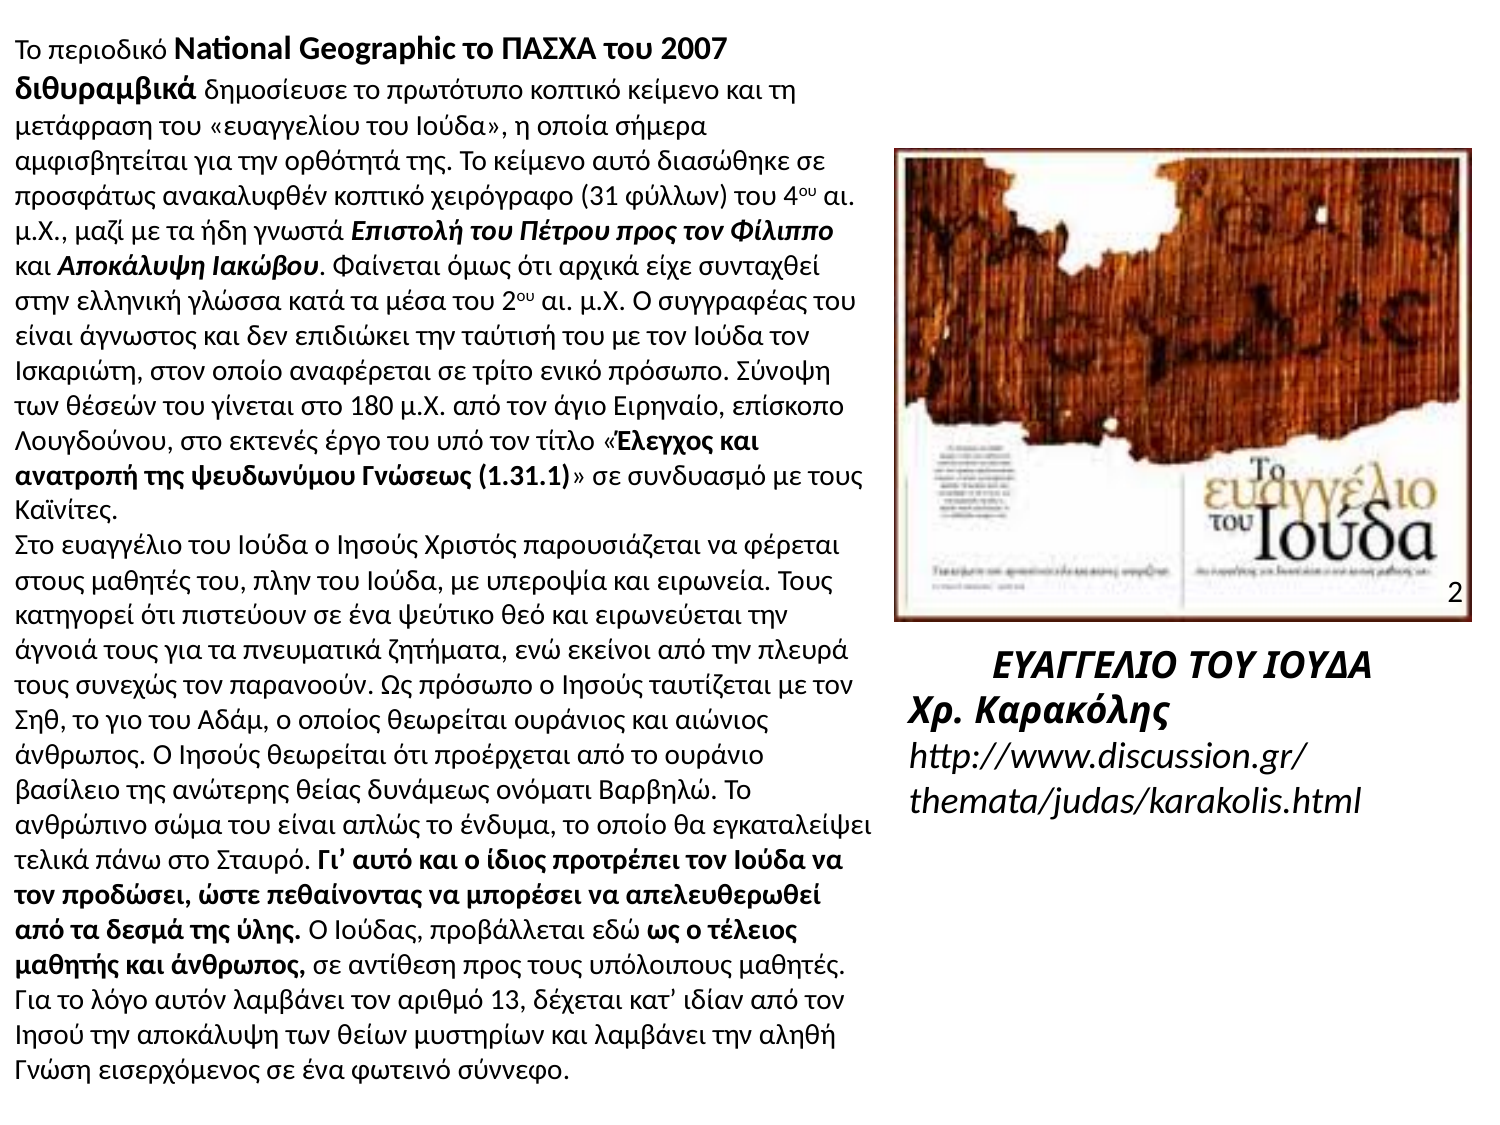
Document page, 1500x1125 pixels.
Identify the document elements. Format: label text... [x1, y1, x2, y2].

text_box ΕΥΑΓΓΕΛΙΟ ΤΟΥ ΙΟΥΔΑ Χρ. Καρακόλης http://www.discussion.gr/themata/judas/karakolis.html [894, 633, 1472, 874]
picture [894, 148, 1472, 622]
text_box Το περιοδικό National Geographic το ΠΑΣΧΑ του 2007 διθυραμβικά δημοσίευσε το πρωτότυπο κοπτικό κείμενο και τη μετάφραση του «ευαγγελίου του Ιούδα», η οποία σήμερα αμφισβητείται για την ορθότητά της. Το κείμενο αυτό διασώθηκε σε προσφάτως ανακαλυφθέν κοπτικό χειρόγραφο (31 φύλλων) του 4ου αι. μ.Χ., μαζί με τα ήδη γνωστά Επιστολή του Πέτρου προς τον Φίλιππο και Αποκάλυψη Ιακώβου. Φαίνεται όμως ότι αρχικά είχε συνταχθεί στην ελληνική γλώσσα κατά τα μέσα του 2ου αι. μ.Χ. Ο συγγραφέας του είναι άγνωστος και δεν επιδιώκει την ταύτισή του με τον Ιούδα τον Ισκαριώτη, στον οποίο αναφέρεται σε τρίτο ενικό πρόσωπο. Σύνοψη των θέσεών του γίνεται στο 180 μ.Χ. από τον άγιο Ειρηναίο, επίσκοπο Λουγδούνου, στο εκτενές έργο του υπό τον τίτλο «Έλεγχος και ανατροπή της ψευδωνύμου Γνώσεως (1.31.1)» σε συνδυασμό με τους Καϊνίτες. Στο ευαγγέλιο του Ιούδα ο Ιησούς Χριστός παρουσιάζεται να φέρεται στους μαθητές του, πλην του Ιούδα, με υπεροψία και ειρωνεία. Τους κατηγορεί ότι πιστεύουν σε ένα ψεύτικο θεό και ειρωνεύεται την άγνοιά τους για τα πνευματικά ζητήματα, ενώ εκείνοι από την πλευρά τους συνεχώς τον παρανοούν. Ως πρόσωπο ο Ιησούς ταυτίζεται με τον Σηθ, το γιο του Αδάμ, ο οποίος θεωρείται ουράνιος και αιώνιος άνθρωπος. Ο Ιησούς θεωρείται ότι προέρχεται από το ουράνιο βασίλειο της ανώτερης θείας δυνάμεως ονόματι Βαρβηλώ. Το ανθρώπινο σώμα του είναι απλώς το ένδυμα, το οποίο θα εγκαταλείψει τελικά πάνω στο Σταυρό. Γι’ αυτό και ο ίδιος προτρέπει τον Ιούδα να τον προδώσει, ώστε πεθαίνοντας να μπορέσει να απελευθερωθεί από τα δεσμά της ύλης. Ο Ιούδας, προβάλλεται εδώ ως ο τέλειος μαθητής και άνθρωπος, σε αντίθεση προς τους υπόλοιπους μαθητές. Για το λόγο αυτόν λαμβάνει τον αριθμό 13, δέχεται κατ’ ιδίαν από τον Ιησού την αποκάλυψη των θείων μυστηρίων και λαμβάνει την αληθή Γνώση εισερχόμενος σε ένα φωτεινό σύννεφο. [0, 19, 892, 1106]
